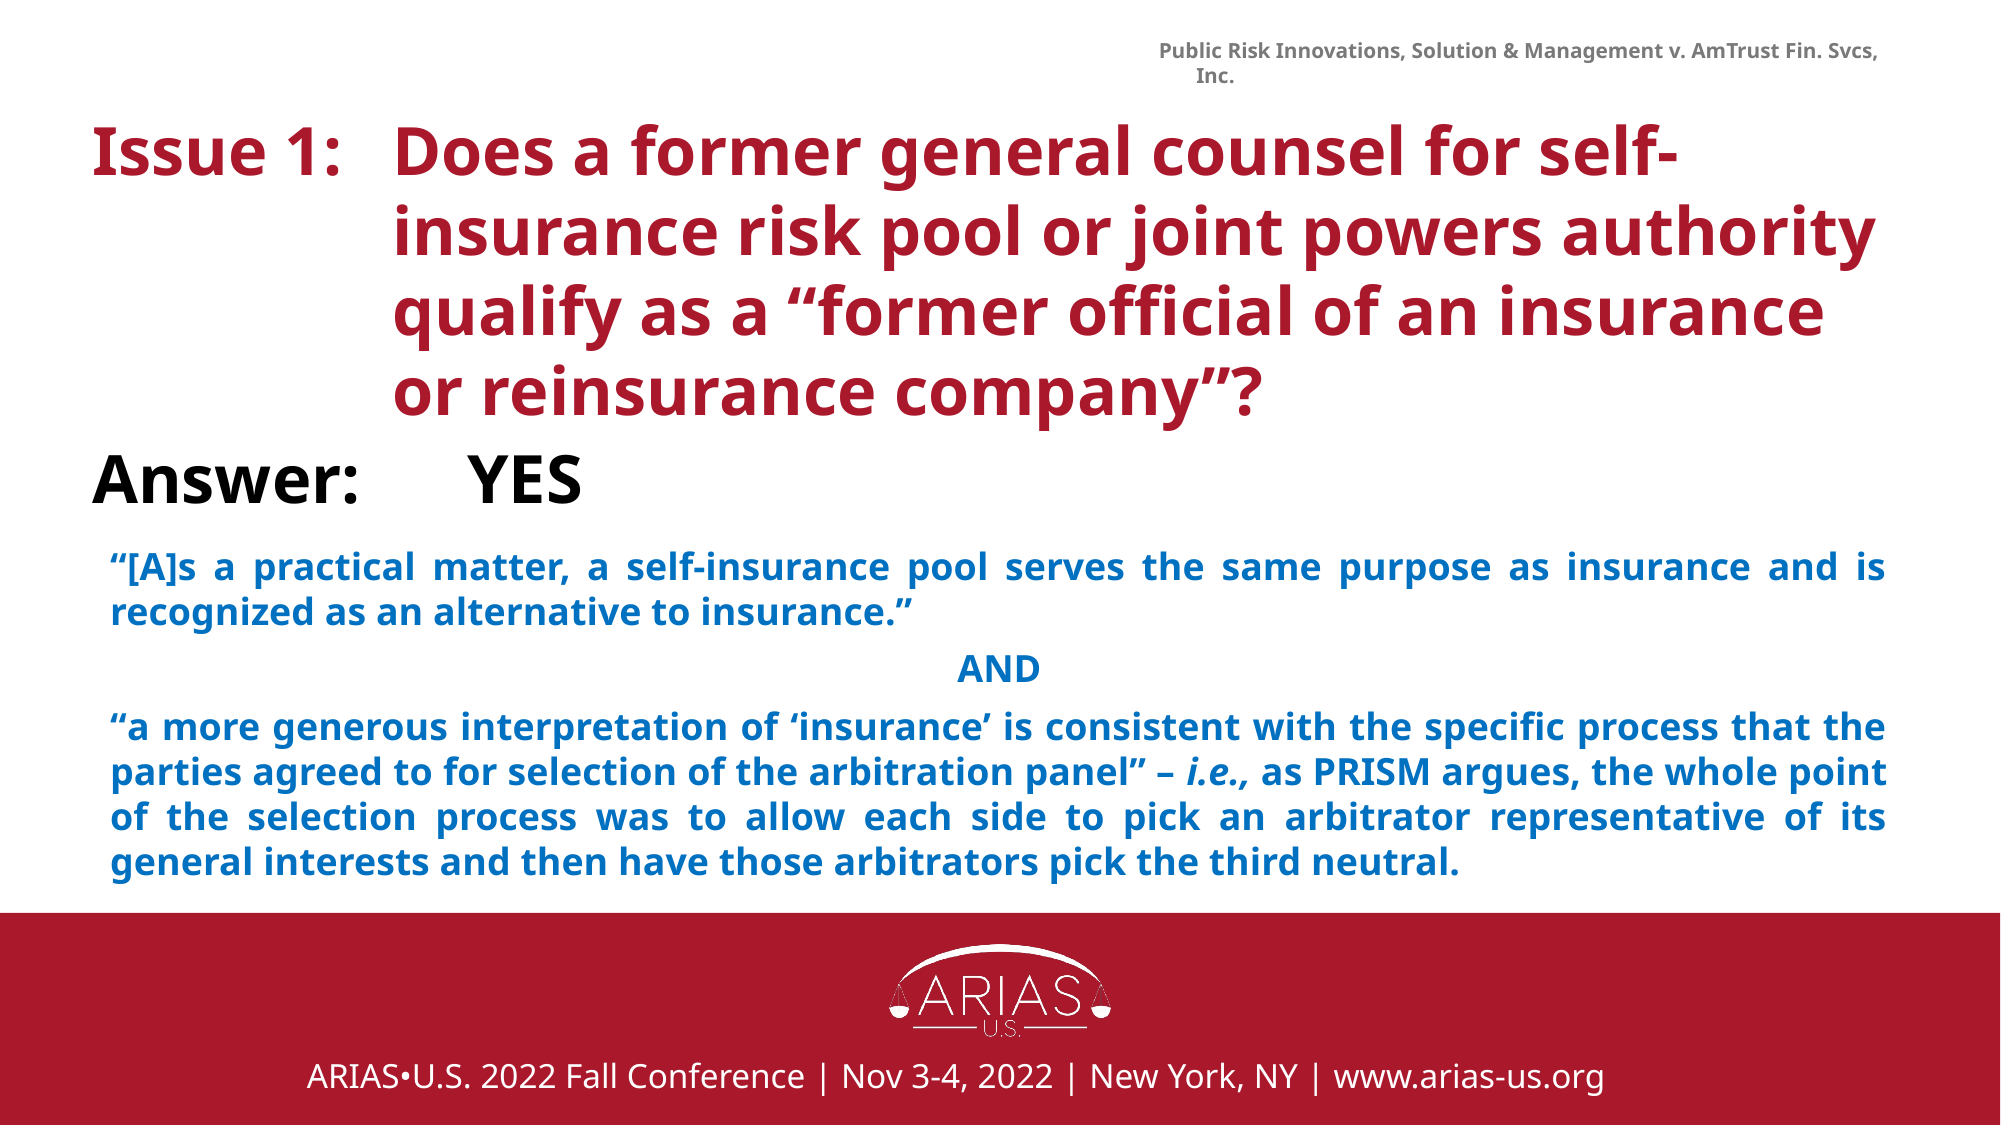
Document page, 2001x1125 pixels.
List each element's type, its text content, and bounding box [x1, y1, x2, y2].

picture [889, 944, 1111, 1037]
title Issue 1: Does a former general counsel for self-insurance risk pool or joint powers authority qualify as a “former official of an insurance or reinsurance company”? [84, 101, 1113, 359]
text_box “[A]s a practical matter, a self-insurance pool serves the same purpose as insurance and is recognized as an alternative to insurance.” AND “a more generous interpretation of ‘insurance’ is consistent with the specific process that the parties agreed to for selection of the arbitration panel” – i.e., as PRISM argues, the whole point of the selection process was to allow each side to pick an arbitrator representative of its general interests and then have those arbitrators pick the third neutral. [65, 535, 1896, 895]
list Public Risk Innovations, Solution & Management v. AmTrust Fin. Svcs, Inc. [1113, 30, 1928, 683]
list Answer: YES [84, 429, 1113, 535]
